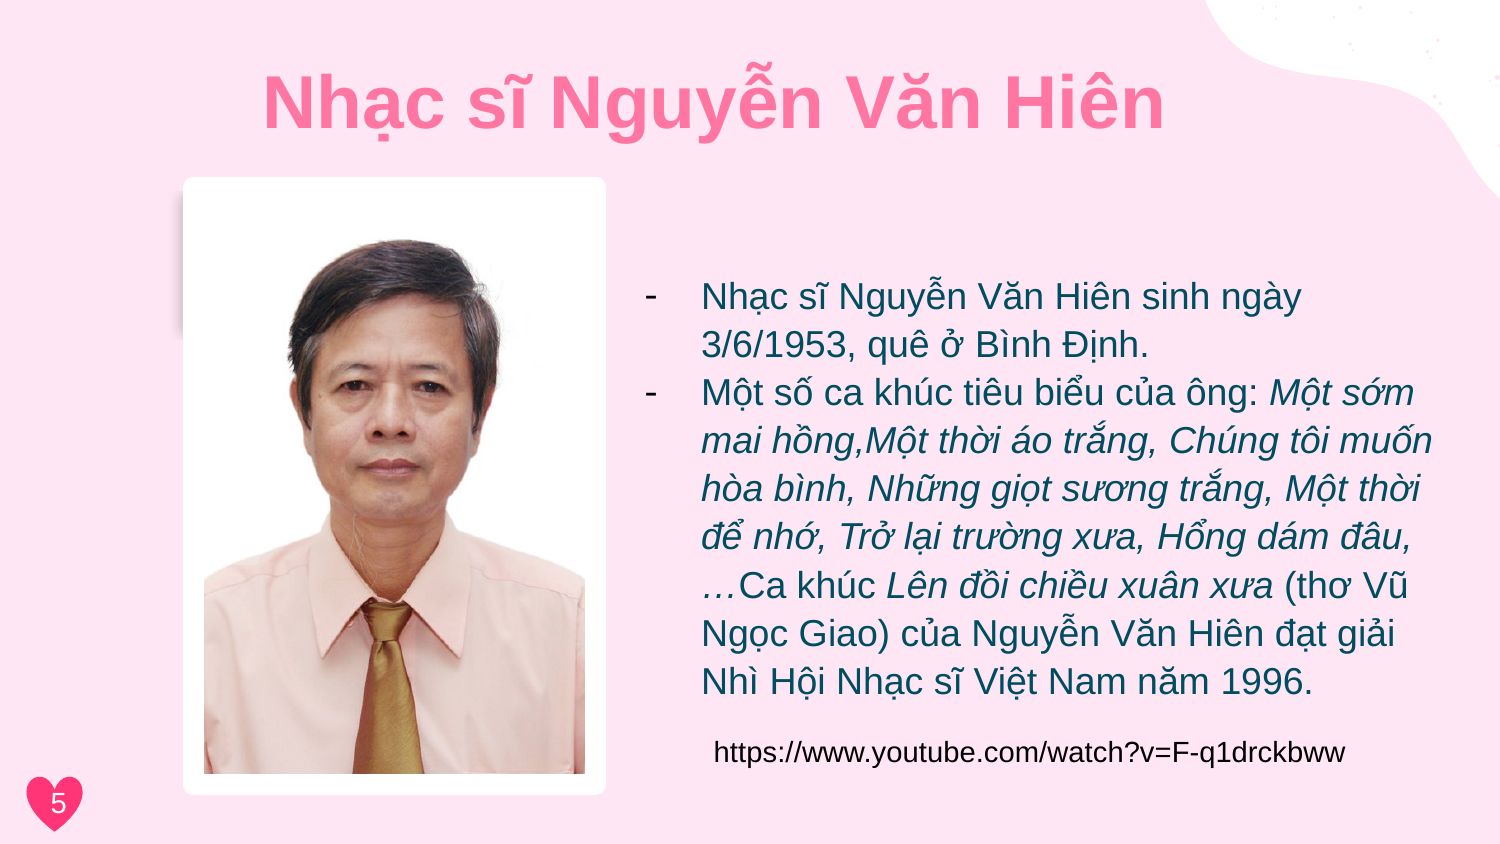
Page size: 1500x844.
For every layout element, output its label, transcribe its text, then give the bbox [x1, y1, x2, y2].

text_box Nhạc sĩ Nguyễn Văn Hiên sinh ngày 3/6/1953, quê ở Bình Định. Một số ca khúc tiêu biểu của ông: Một sớm mai hồng,Một thời áo trắng, Chúng tôi muốn hòa bình, Những giọt sương trắng, Một thời để nhớ, Trở lại trường xưa, Hổng dám đâu,…Ca khúc Lên đồi chiều xuân xưa (thơ Vũ Ngọc Giao) của Nguyễn Văn Hiên đạt giải Nhì Hội Nhạc sĩ Việt Nam năm 1996. [629, 261, 1465, 710]
text_box 5 [24, 774, 85, 834]
title Nhạc sĩ Nguyễn Văn Hiên [175, 39, 1255, 140]
text_box https://www.youtube.com/watch?v=F-q1drckbww [698, 725, 1500, 776]
picture [203, 197, 586, 775]
